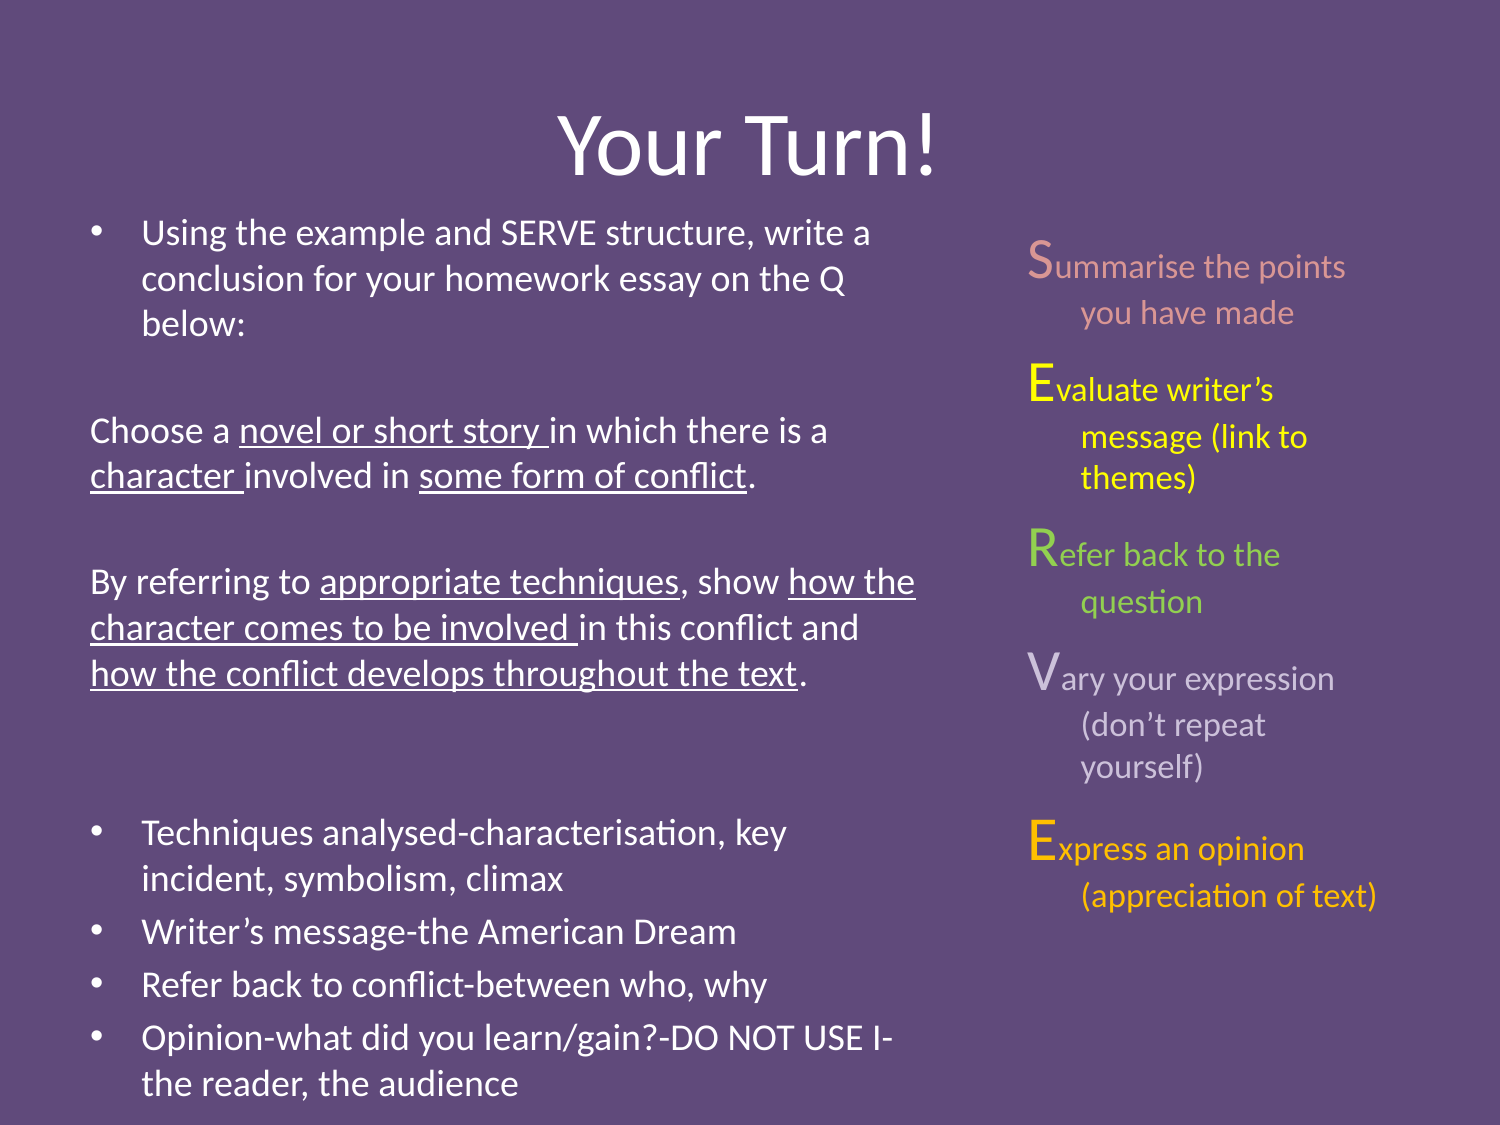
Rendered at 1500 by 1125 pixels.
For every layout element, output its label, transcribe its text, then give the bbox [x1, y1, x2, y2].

title Your Turn! [75, 45, 1425, 233]
list Using the example and SERVE structure, write a conclusion for your homework essay on the Q below: Choose a novel or short story in which there is a character involved in some form of conflict. By referring to appropriate techniques, show how the character comes to be involved in this conflict and how the conflict develops throughout the text. Techniques analysed-characterisation, key incident, symbolism, climax Writer’s message-the American Dream Refer back to conflict-between who, why Opinion-what did you learn/gain?-DO NOT USE I-the reader, the audience [75, 200, 938, 1125]
text_box Summarise the points you have made Evaluate writer’s message (link to themes) Refer back to the question Vary your expression (don’t repeat yourself) Express an opinion (appreciation of text) [1012, 212, 1413, 930]
